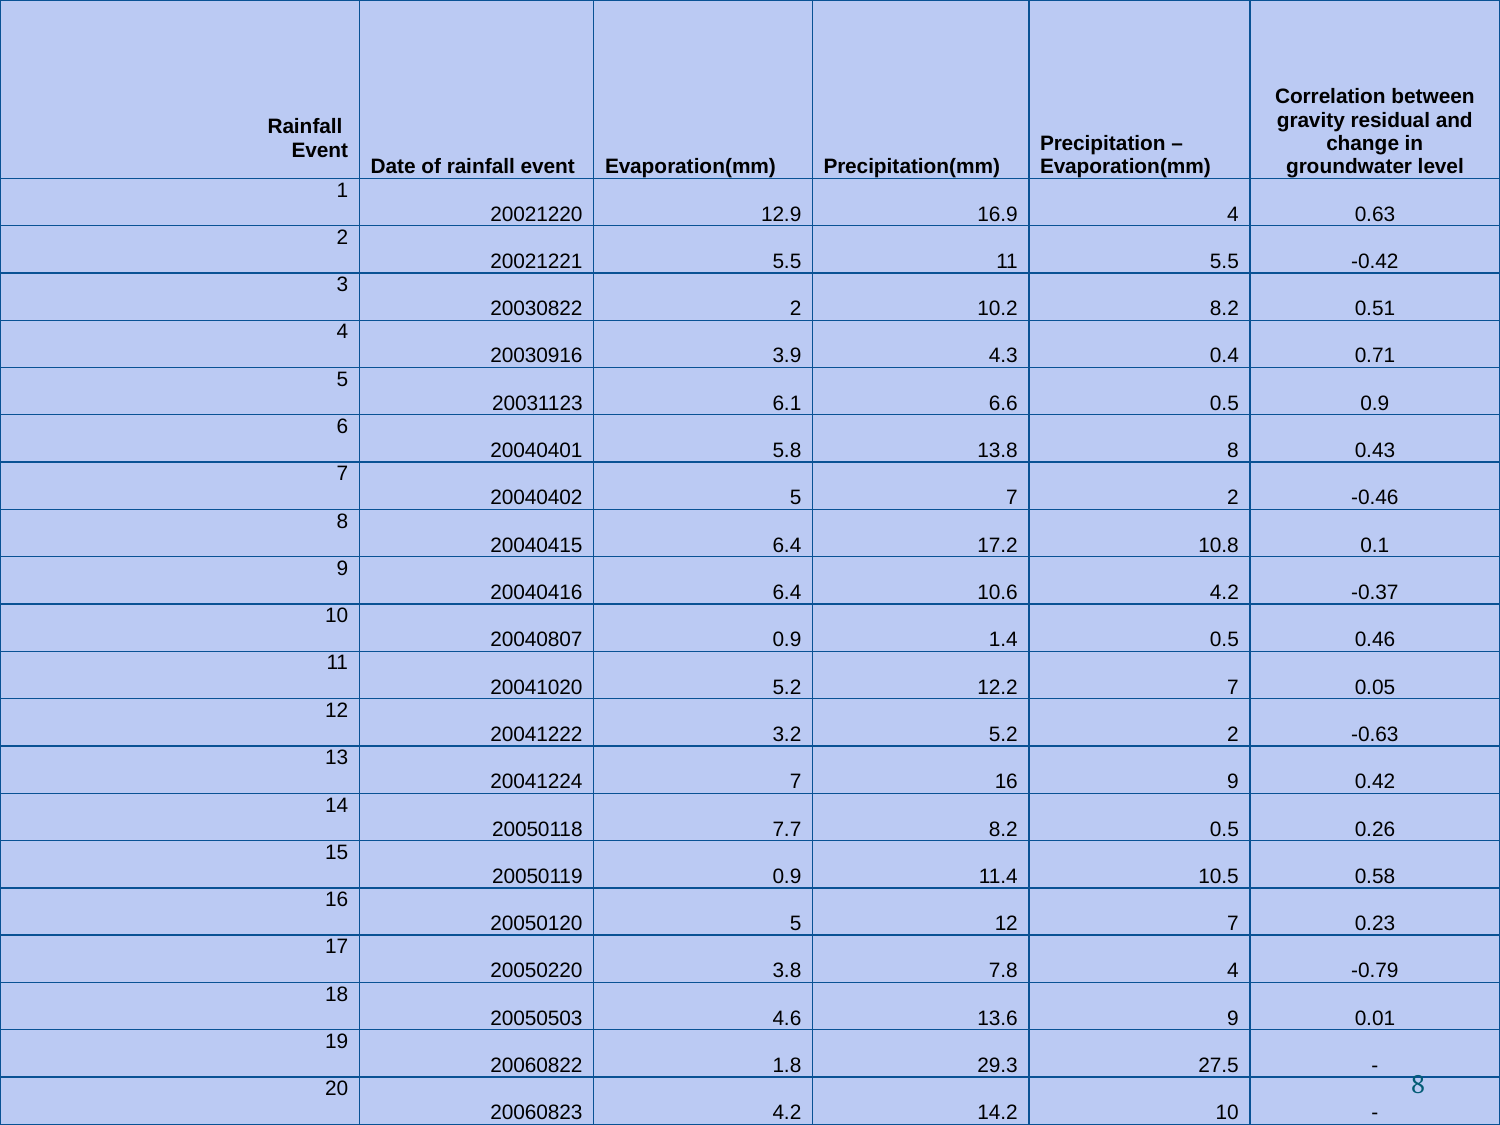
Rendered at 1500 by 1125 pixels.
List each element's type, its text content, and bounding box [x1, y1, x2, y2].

table_cell 2 [1030, 699, 1249, 745]
table_cell 16 [1, 889, 359, 934]
table_header Precipitation – Evaporation(mm) [1030, 1, 1249, 178]
table_cell 18 [1, 983, 359, 1029]
table_cell 20050120 [360, 889, 593, 934]
table_cell 4.6 [594, 983, 812, 1029]
table_cell -0.79 [1251, 936, 1499, 982]
table_cell 0.42 [1251, 747, 1499, 793]
table_cell 1.8 [594, 1030, 812, 1076]
table_cell 0.5 [1030, 368, 1249, 414]
table_cell 20060823 [360, 1078, 593, 1124]
table_cell 12 [813, 889, 1028, 934]
table_header Precipitation(mm) [813, 1, 1028, 178]
table_cell 0.9 [594, 605, 812, 651]
table_cell 20040402 [360, 463, 593, 509]
table_cell 20041020 [360, 652, 593, 698]
table_header Date of rainfall event [360, 1, 593, 178]
table_cell 20040416 [360, 557, 593, 603]
table_cell 9 [1, 557, 359, 603]
table_cell 13 [1, 747, 359, 793]
table_cell 2 [1, 226, 359, 272]
table_cell 20030916 [360, 321, 593, 367]
table_cell 7 [1030, 889, 1249, 934]
table_cell 12.2 [813, 652, 1028, 698]
table_cell 10.2 [813, 274, 1028, 320]
table_cell 5.2 [594, 652, 812, 698]
table_cell 6.4 [594, 557, 812, 603]
table_cell 14 [1, 794, 359, 840]
table_cell 14.2 [813, 1078, 1028, 1124]
table_cell 11 [1, 652, 359, 698]
table_cell 19 [1, 1030, 359, 1076]
table_cell 16 [813, 747, 1028, 793]
table_cell - [1251, 1078, 1499, 1124]
table_cell 11 [813, 226, 1028, 272]
table_cell 0.46 [1251, 605, 1499, 651]
table_cell 12 [1, 699, 359, 745]
table_cell 10 [1030, 1078, 1249, 1124]
table_cell -0.46 [1251, 463, 1499, 509]
table_cell 12.9 [594, 179, 812, 225]
table_cell 0.1 [1251, 510, 1499, 556]
table_cell 20040415 [360, 510, 593, 556]
table_cell 0.4 [1030, 321, 1249, 367]
table_cell 15 [1, 841, 359, 887]
table_cell 20050118 [360, 794, 593, 840]
table_cell 1.4 [813, 605, 1028, 651]
table_cell 29.3 [813, 1030, 1028, 1076]
table_cell 0.9 [1251, 368, 1499, 414]
table_cell -0.42 [1251, 226, 1499, 272]
table_cell 0.51 [1251, 274, 1499, 320]
table_cell -0.63 [1251, 699, 1499, 745]
table_cell 3 [1, 274, 359, 320]
table_cell 10 [1, 605, 359, 651]
table_cell 7.7 [594, 794, 812, 840]
table_cell 0.26 [1251, 794, 1499, 840]
table_cell 20030822 [360, 274, 593, 320]
table_cell 9 [1030, 983, 1249, 1029]
table_cell 4 [1030, 936, 1249, 982]
table_cell 2 [594, 274, 812, 320]
table_cell 5 [594, 889, 812, 934]
table_cell 5.2 [813, 699, 1028, 745]
table_cell 4.3 [813, 321, 1028, 367]
table_cell 7 [1, 463, 359, 509]
table_cell 8.2 [813, 794, 1028, 840]
table_cell 9 [1030, 747, 1249, 793]
table_cell 4 [1, 321, 359, 367]
table_cell 6.1 [594, 368, 812, 414]
table_cell 2 [1030, 463, 1249, 509]
table_cell 8 [1, 510, 359, 556]
table_cell 0.63 [1251, 179, 1499, 225]
table_cell 8 [1030, 415, 1249, 461]
table_cell 20050220 [360, 936, 593, 982]
table_cell 10.5 [1030, 841, 1249, 887]
table_cell 20040807 [360, 605, 593, 651]
table_header Correlation between gravity residual and change in groundwater level [1251, 1, 1499, 178]
table_cell 0.5 [1030, 605, 1249, 651]
table_cell 4.2 [1030, 557, 1249, 603]
table_cell 20060822 [360, 1030, 593, 1076]
table_cell 0.71 [1251, 321, 1499, 367]
table_header Evaporation(mm) [594, 1, 812, 178]
table_cell -0.37 [1251, 557, 1499, 603]
table_cell 0.01 [1251, 983, 1499, 1029]
table_cell 3.9 [594, 321, 812, 367]
table_cell 13.8 [813, 415, 1028, 461]
table_cell 4 [1030, 179, 1249, 225]
table_cell 5.8 [594, 415, 812, 461]
slide_number 8 [1299, 1042, 1425, 1103]
table_cell 1 [1, 179, 359, 225]
table_cell 4.2 [594, 1078, 812, 1124]
table_cell 10.6 [813, 557, 1028, 603]
table_cell 0.05 [1251, 652, 1499, 698]
table_cell 8.2 [1030, 274, 1249, 320]
table_cell 0.58 [1251, 841, 1499, 887]
table_cell 5 [1, 368, 359, 414]
table_cell 20021221 [360, 226, 593, 272]
table_cell 11.4 [813, 841, 1028, 887]
table_cell 17 [1, 936, 359, 982]
table_cell 20050503 [360, 983, 593, 1029]
table_cell 20021220 [360, 179, 593, 225]
table_cell 3.8 [594, 936, 812, 982]
table_cell 20040401 [360, 415, 593, 461]
table_cell 7.8 [813, 936, 1028, 982]
table_cell 20 [1, 1078, 359, 1124]
table_cell 20031123 [360, 368, 593, 414]
table_cell 27.5 [1030, 1030, 1249, 1076]
table_cell 6.4 [594, 510, 812, 556]
table_cell 13.6 [813, 983, 1028, 1029]
table_cell 6 [1, 415, 359, 461]
table_cell - [1251, 1030, 1499, 1076]
table_cell 0.5 [1030, 794, 1249, 840]
table_cell 7 [594, 747, 812, 793]
table_cell 16.9 [813, 179, 1028, 225]
table_cell 20050119 [360, 841, 593, 887]
table_cell 3.2 [594, 699, 812, 745]
table_cell 0.23 [1251, 889, 1499, 934]
table_cell 6.6 [813, 368, 1028, 414]
table_cell 5.5 [594, 226, 812, 272]
table_cell 20041222 [360, 699, 593, 745]
table_cell 17.2 [813, 510, 1028, 556]
table_cell 10.8 [1030, 510, 1249, 556]
table_cell 5.5 [1030, 226, 1249, 272]
table_cell 0.43 [1251, 415, 1499, 461]
table_cell 7 [813, 463, 1028, 509]
table_header Rainfall Event [1, 1, 359, 178]
table_cell 20041224 [360, 747, 593, 793]
table_cell 7 [1030, 652, 1249, 698]
table_cell 0.9 [594, 841, 812, 887]
table_cell 5 [594, 463, 812, 509]
